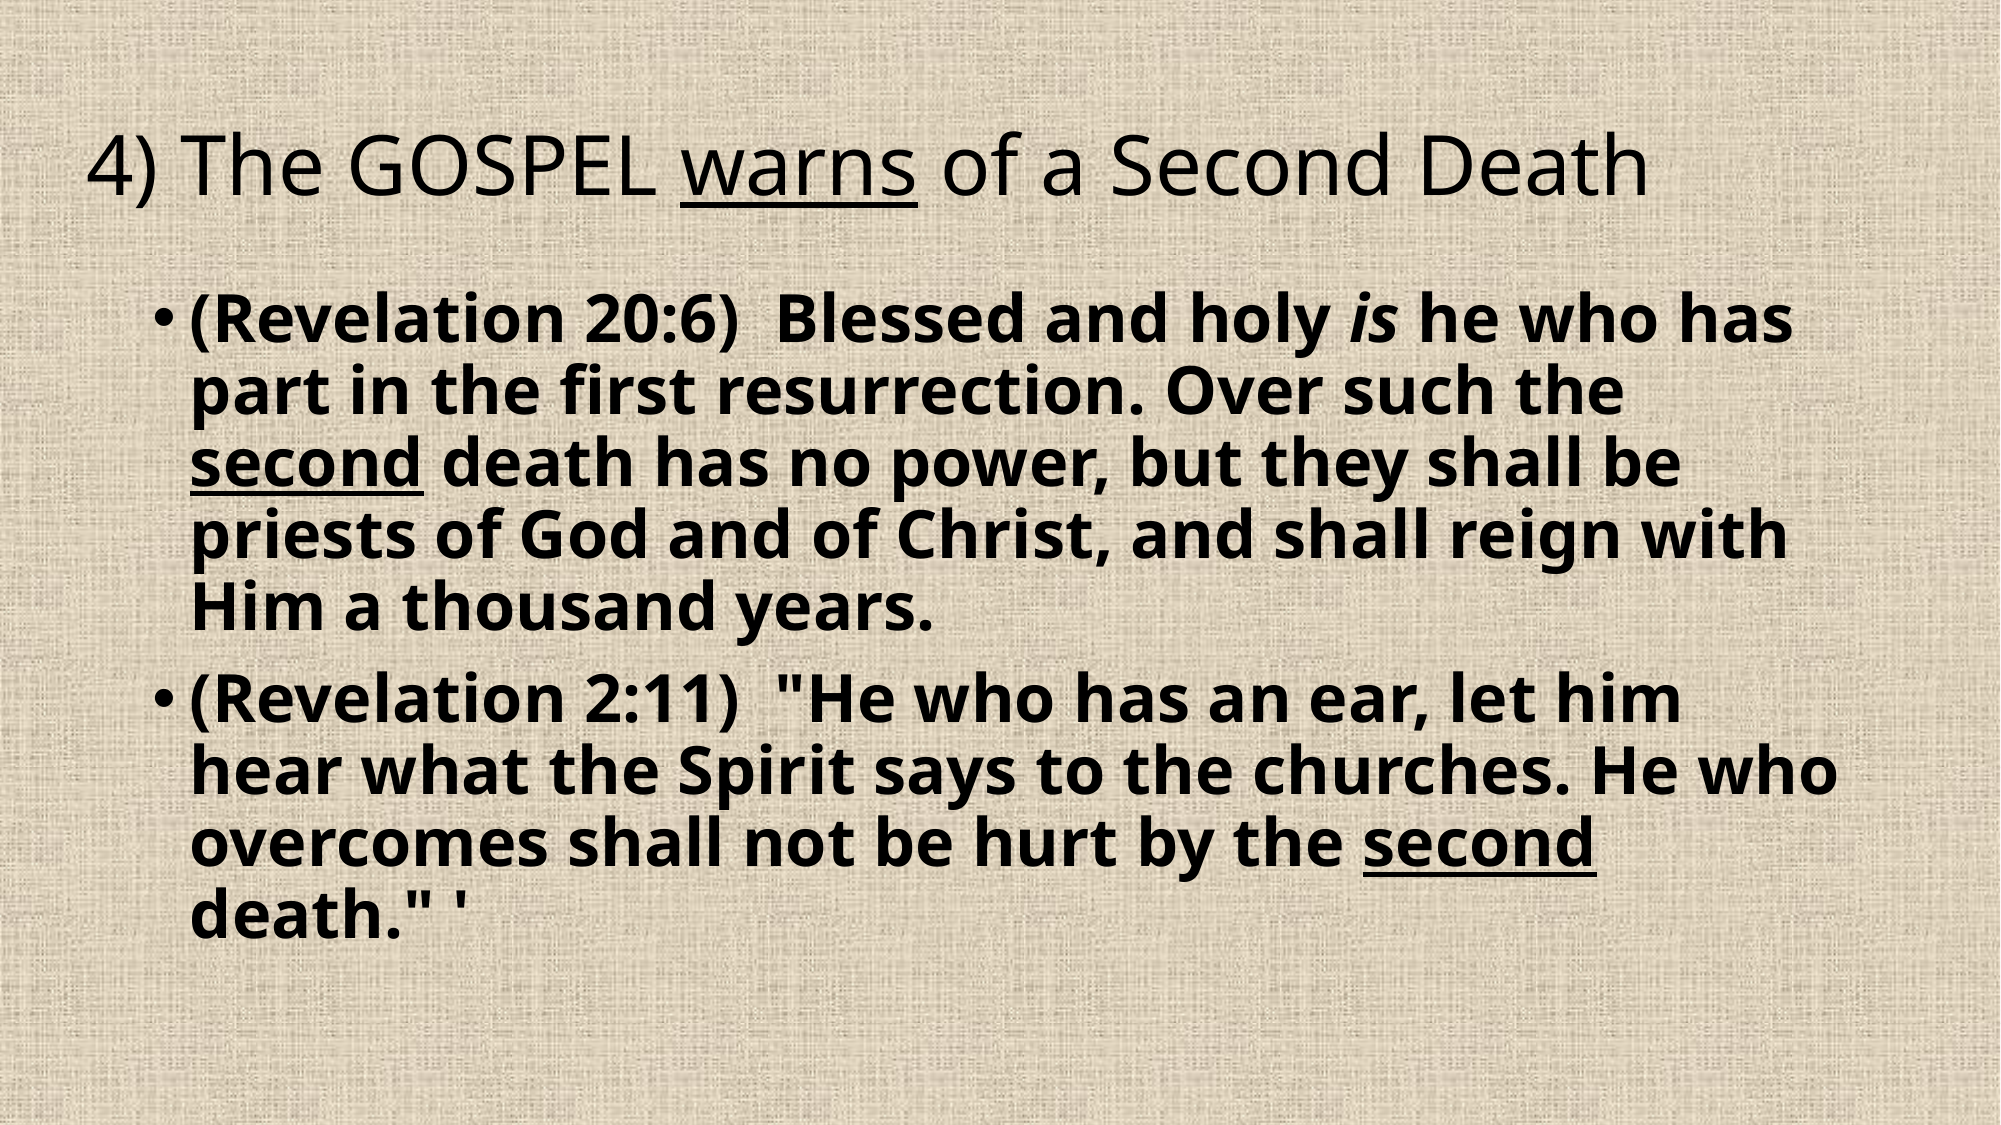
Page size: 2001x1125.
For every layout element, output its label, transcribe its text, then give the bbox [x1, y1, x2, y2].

title 4) The GOSPEL warns of a Second Death [71, 59, 1918, 278]
picture [0, 0, 2001, 1125]
list (Revelation 20:6) Blessed and holy is he who has part in the first resurrection. Over such the second death has no power, but they shall be priests of God and of Christ, and shall reign with Him a thousand years. (Revelation 2:11) "He who has an ear, let him hear what the Spirit says to the churches. He who overcomes shall not be hurt by the second death." ' [137, 277, 1863, 1014]
